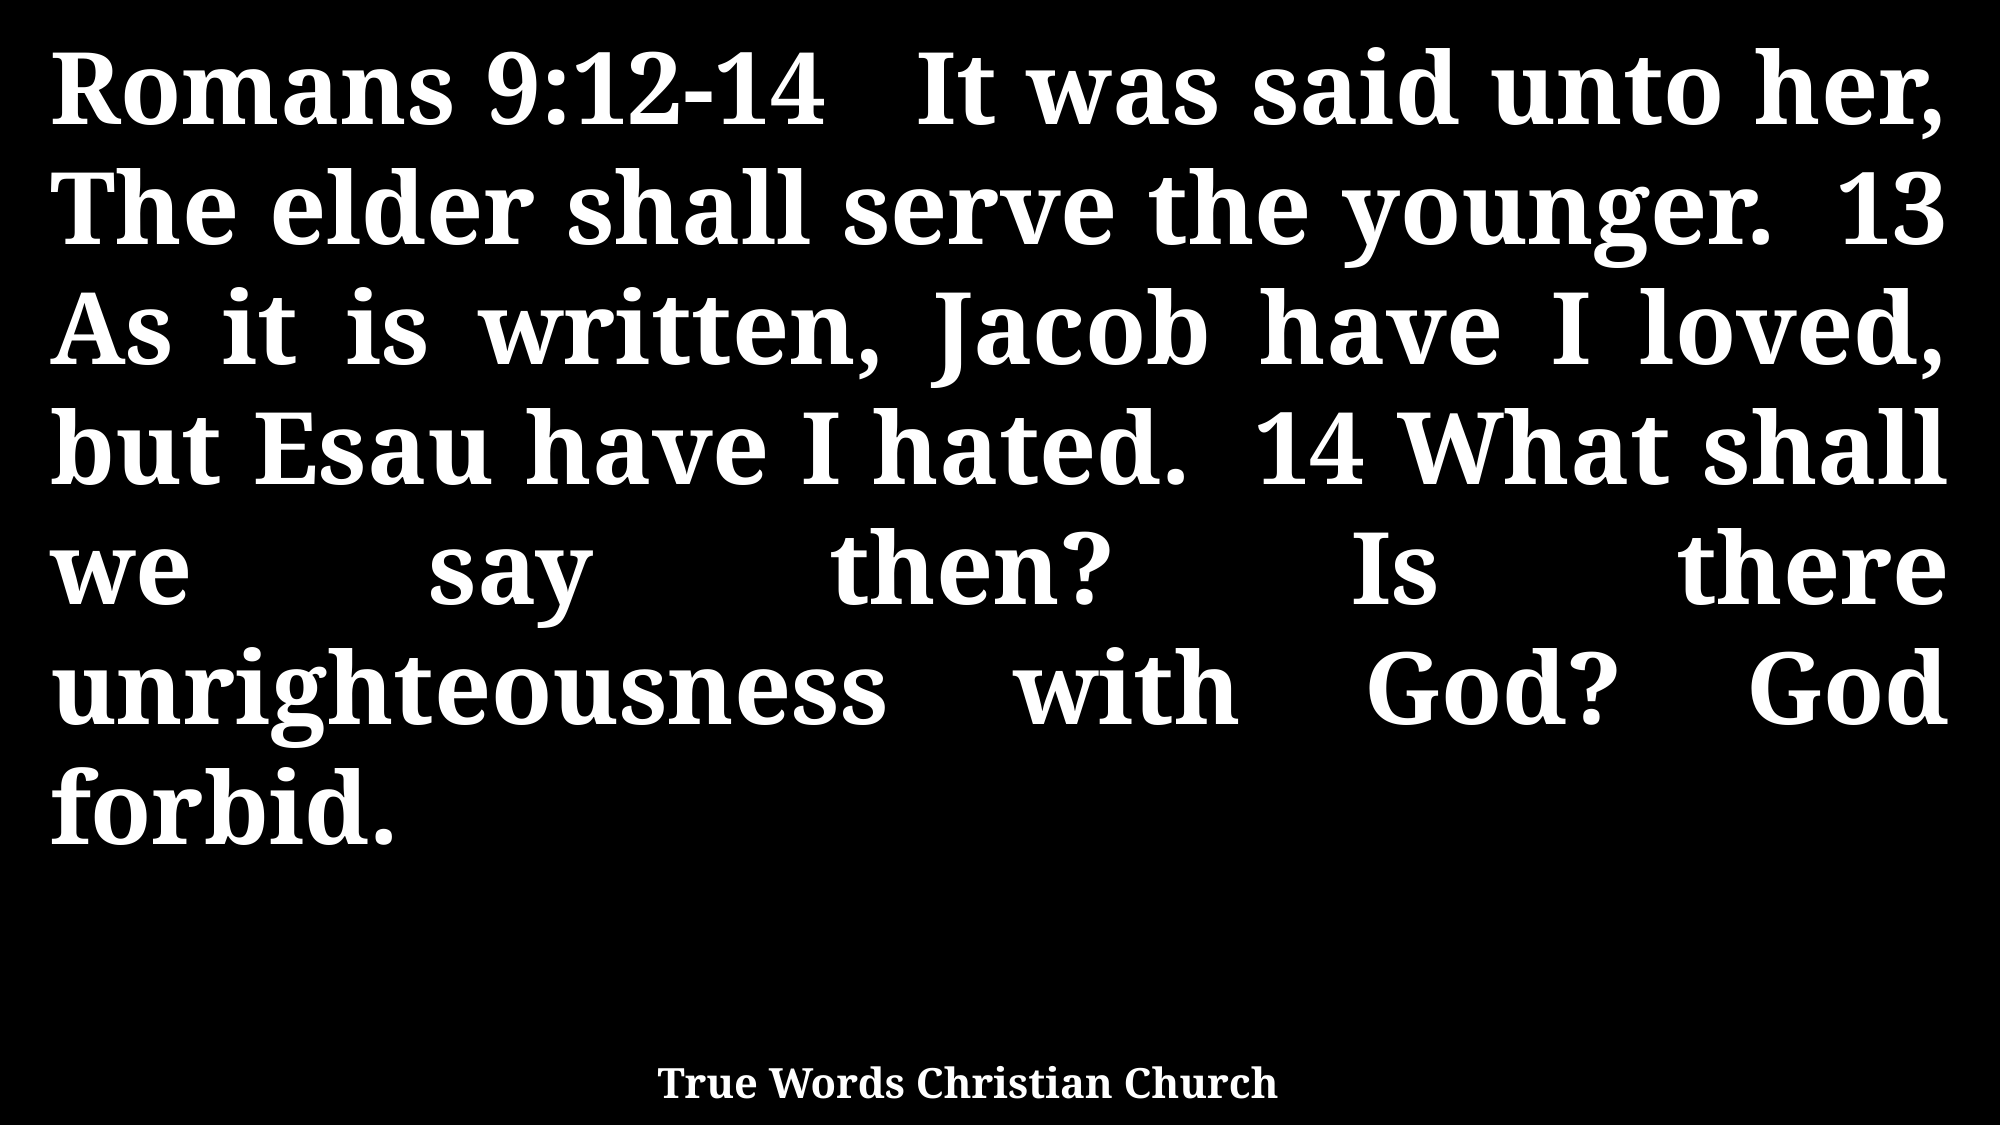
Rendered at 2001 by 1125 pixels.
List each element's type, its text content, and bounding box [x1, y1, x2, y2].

text_box True Words Christian Church [642, 1049, 1294, 1114]
text_box Romans 9:12-14 It was said unto her, The elder shall serve the younger. 13 As it is written, Jacob have I loved, but Esau have I hated. 14 What shall we say then? Is there unrighteousness with God? God forbid. [35, 17, 1965, 872]
